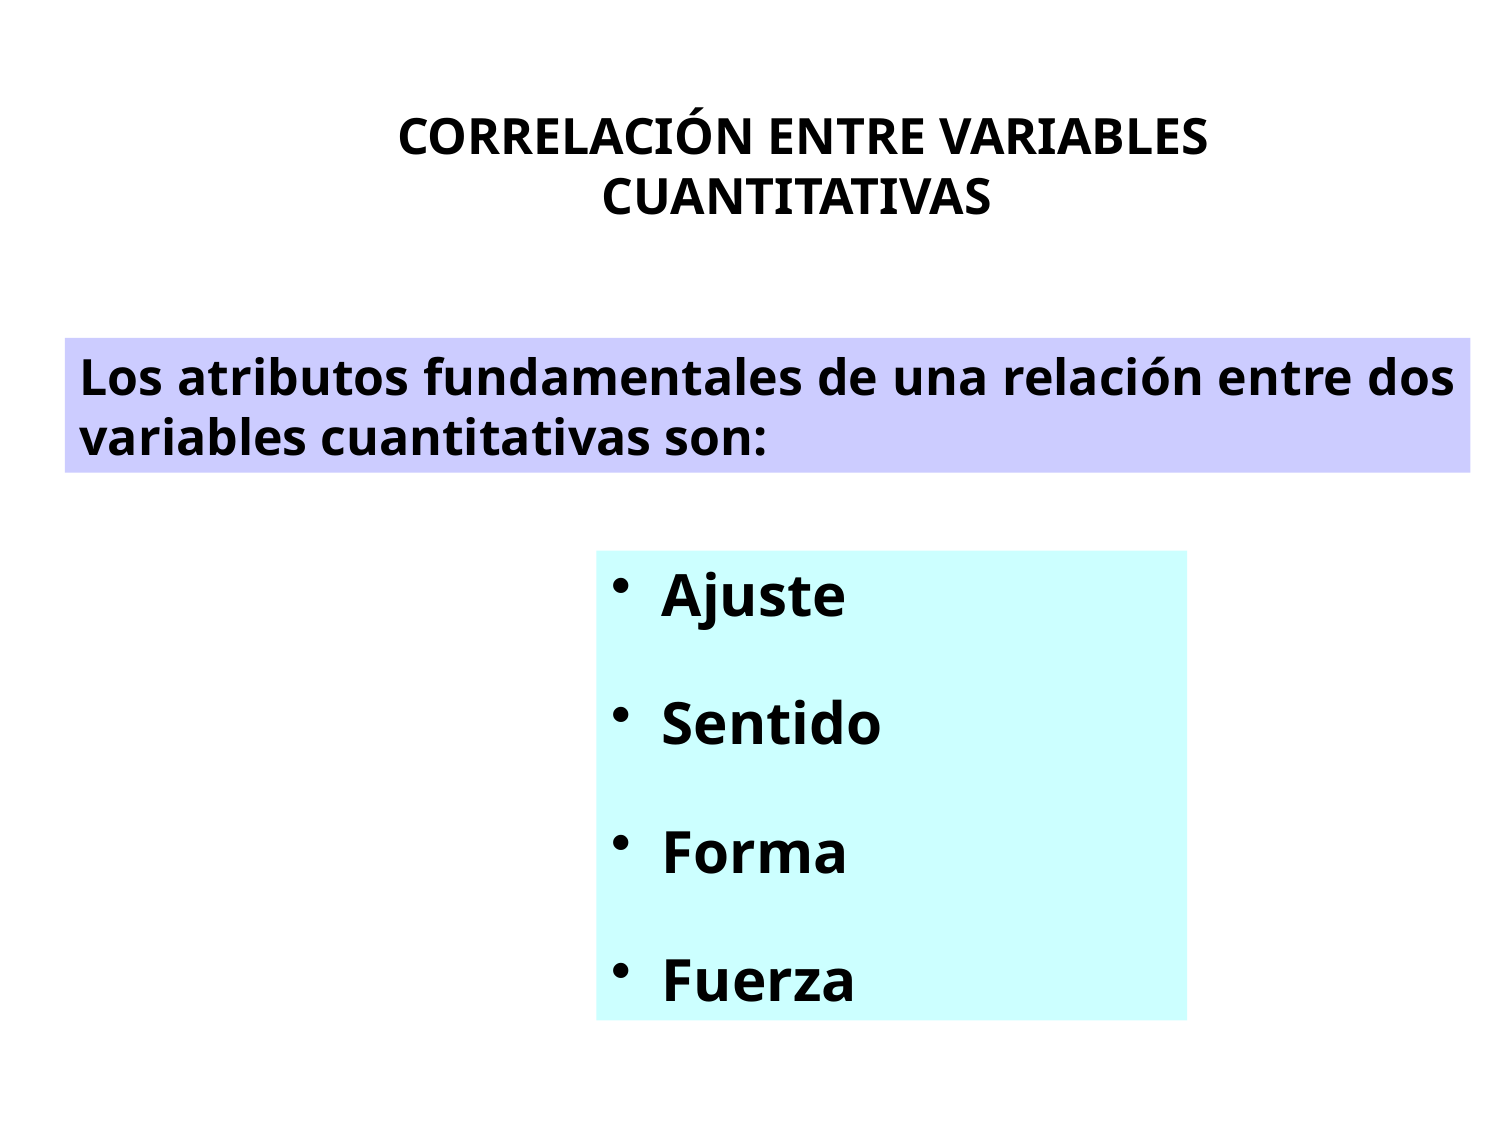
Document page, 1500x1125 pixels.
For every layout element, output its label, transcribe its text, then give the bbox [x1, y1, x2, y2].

text_box Ajuste Sentido Forma Fuerza [596, 550, 1188, 1021]
text_box CORRELACIÓN ENTRE VARIABLES CUANTITATIVAS [206, 96, 1400, 232]
text_box Los atributos fundamentales de una relación entre dos variables cuantitativas son: [64, 337, 1471, 473]
